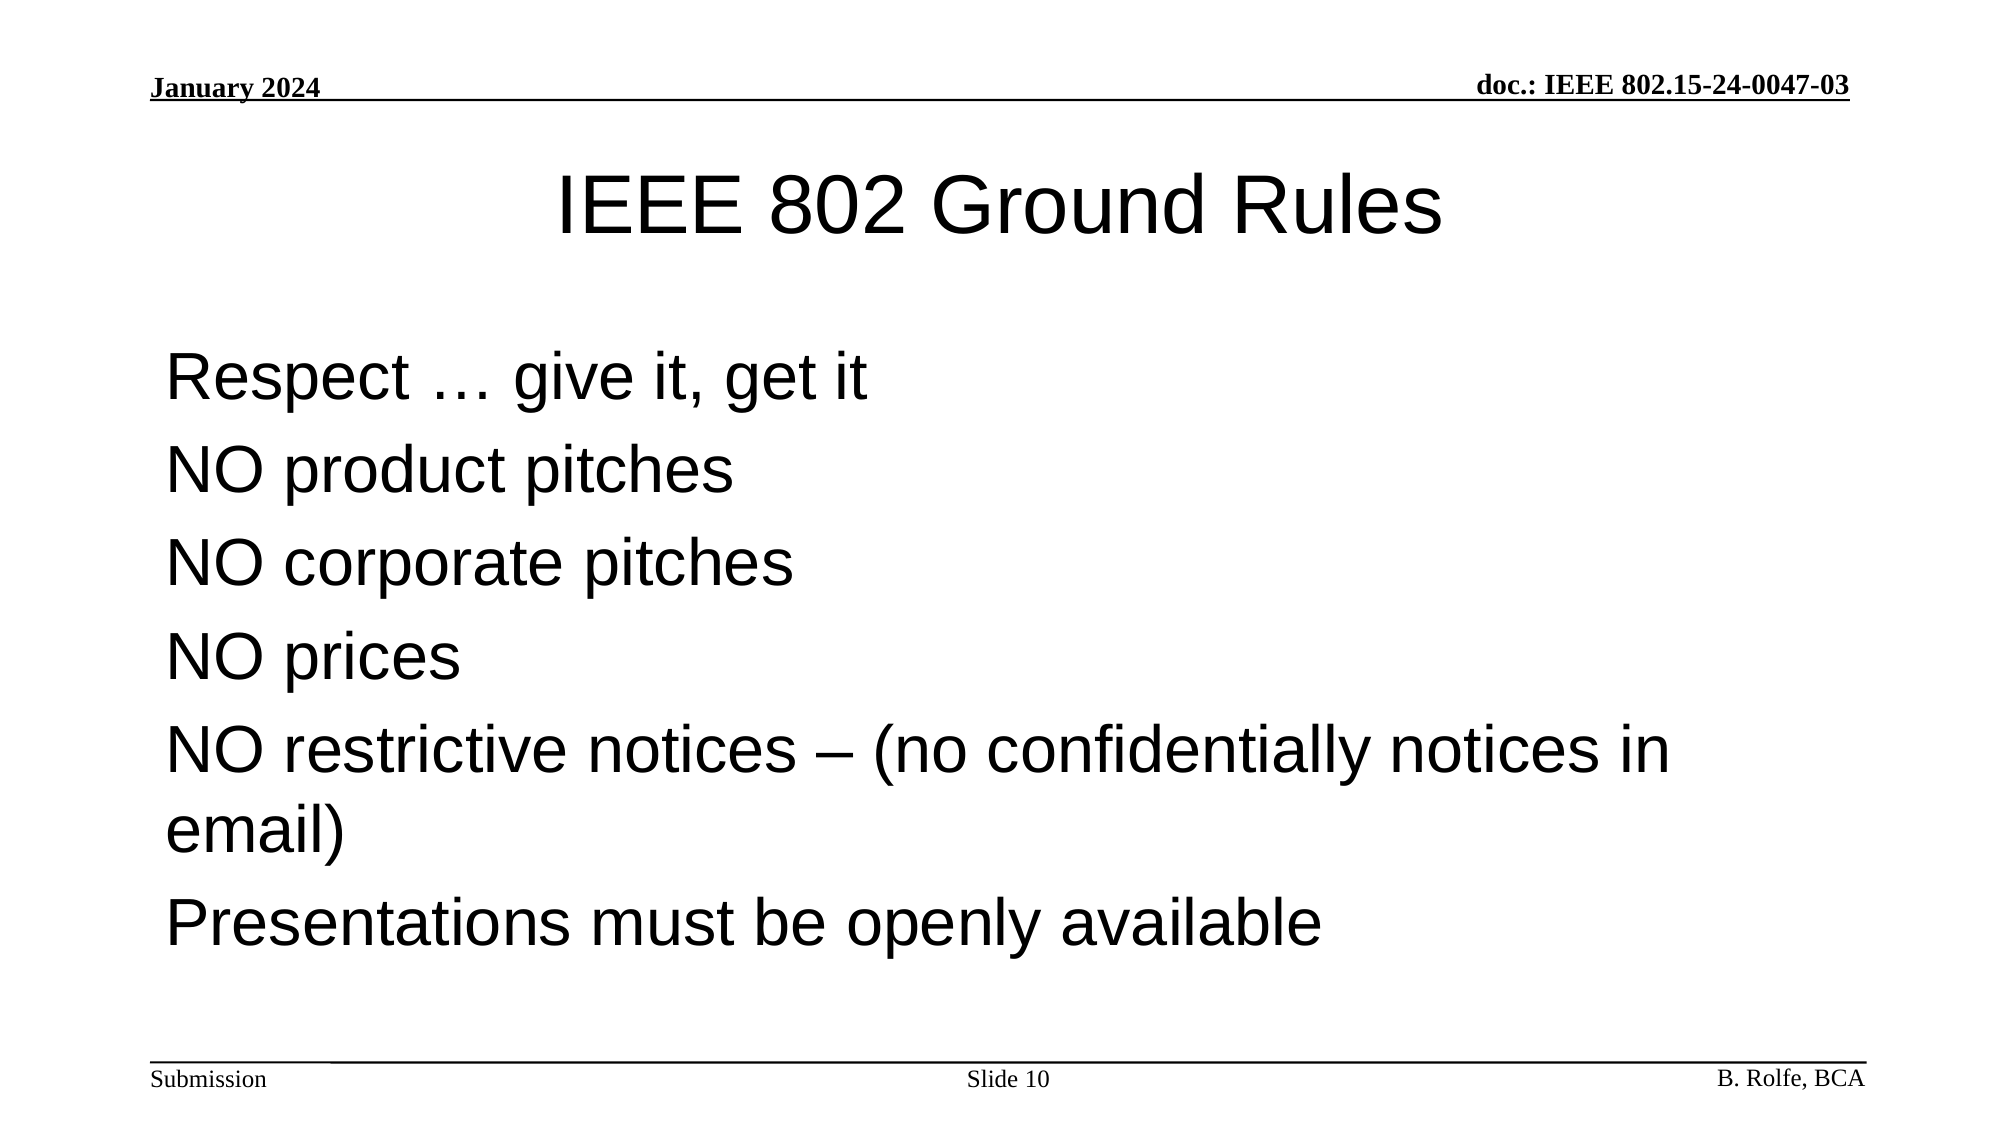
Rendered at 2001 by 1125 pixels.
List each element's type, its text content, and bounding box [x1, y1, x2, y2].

slide_number Slide 10 [964, 1062, 1053, 1093]
title IEEE 802 Ground Rules [150, 112, 1850, 288]
list Respect … give it, get it NO product pitches NO corporate pitches NO prices NO restrictive notices – (no confidentially notices in email) Presentations must be openly available [150, 324, 1850, 1000]
